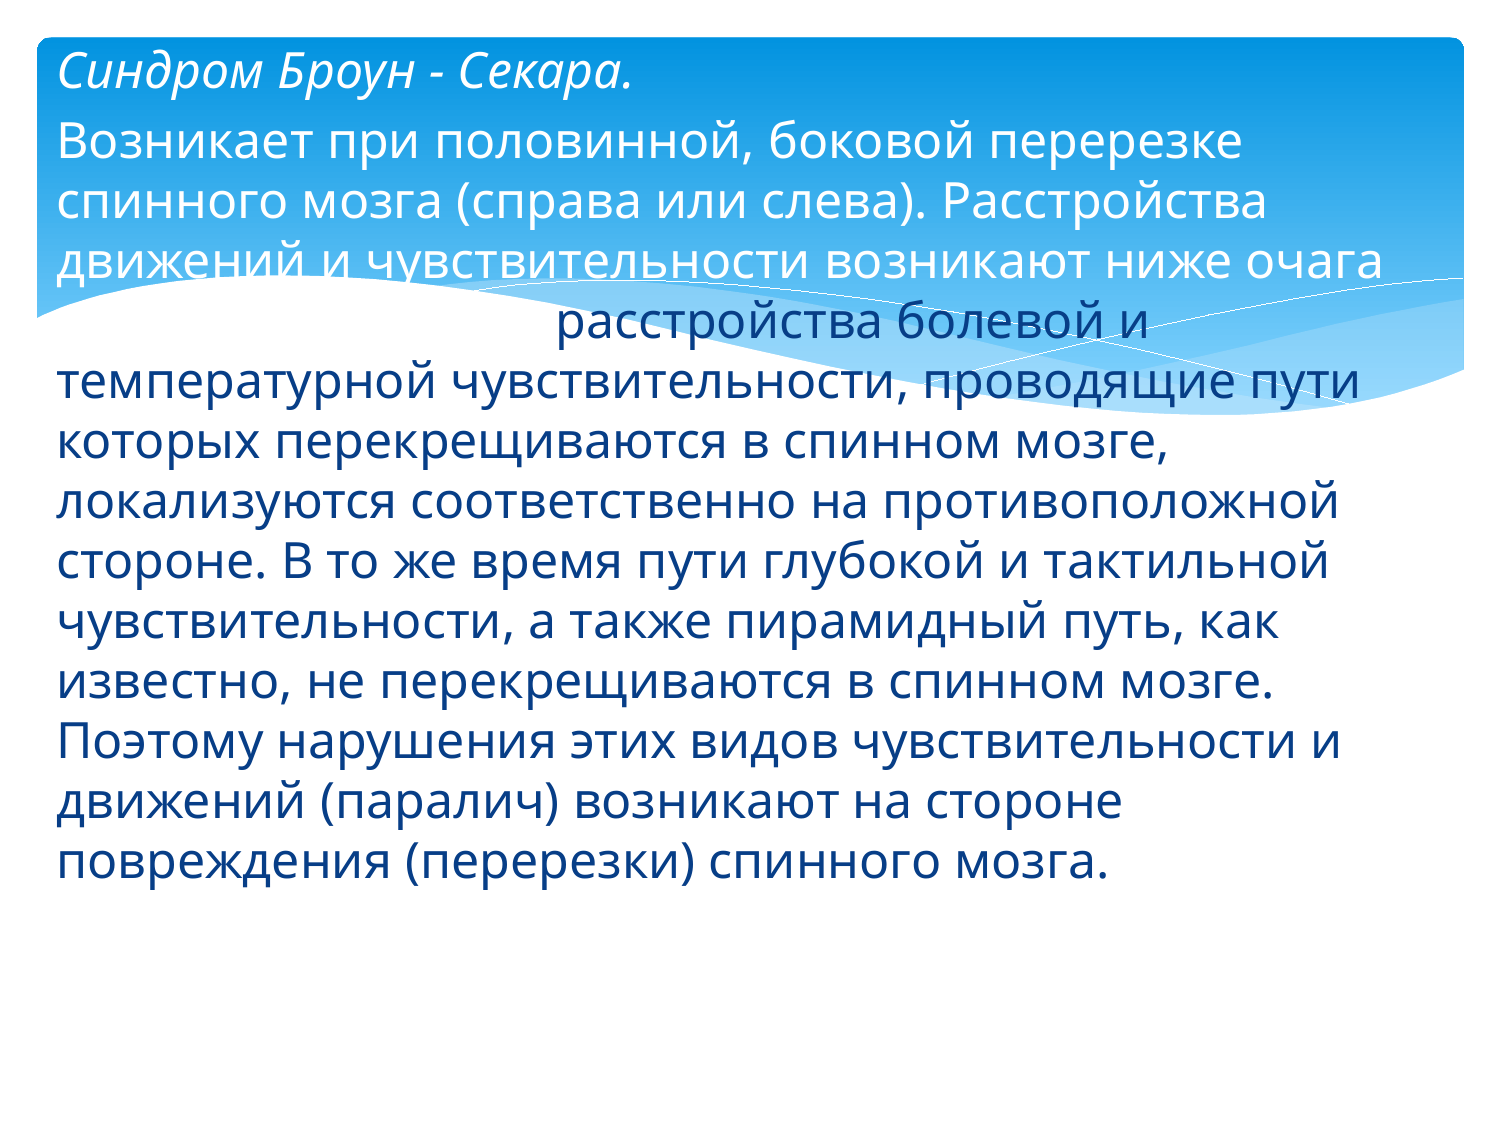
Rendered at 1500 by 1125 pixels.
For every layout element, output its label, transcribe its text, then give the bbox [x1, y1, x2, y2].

list Синдром Броун - Секара. Возникает при половинной, боковой перерезке спинного мозга (справа или слева). Расстройства движений и чувствительности возникают ниже очага поражения. Однако расстройства болевой и температурной чувствительности, проводящие пути которых перекрещиваются в спинном мозге, локализуются соответственно на противоположной стороне. В то же время пути глубокой и тактильной чувствительности, а также пирамидный путь, как известно, не перекрещиваются в спинном мозге. Поэтому нарушения этих видов чувствительности и движений (паралич) возникают на стороне повреждения (перерезки) спинного мозга. [40, 30, 1460, 1006]
